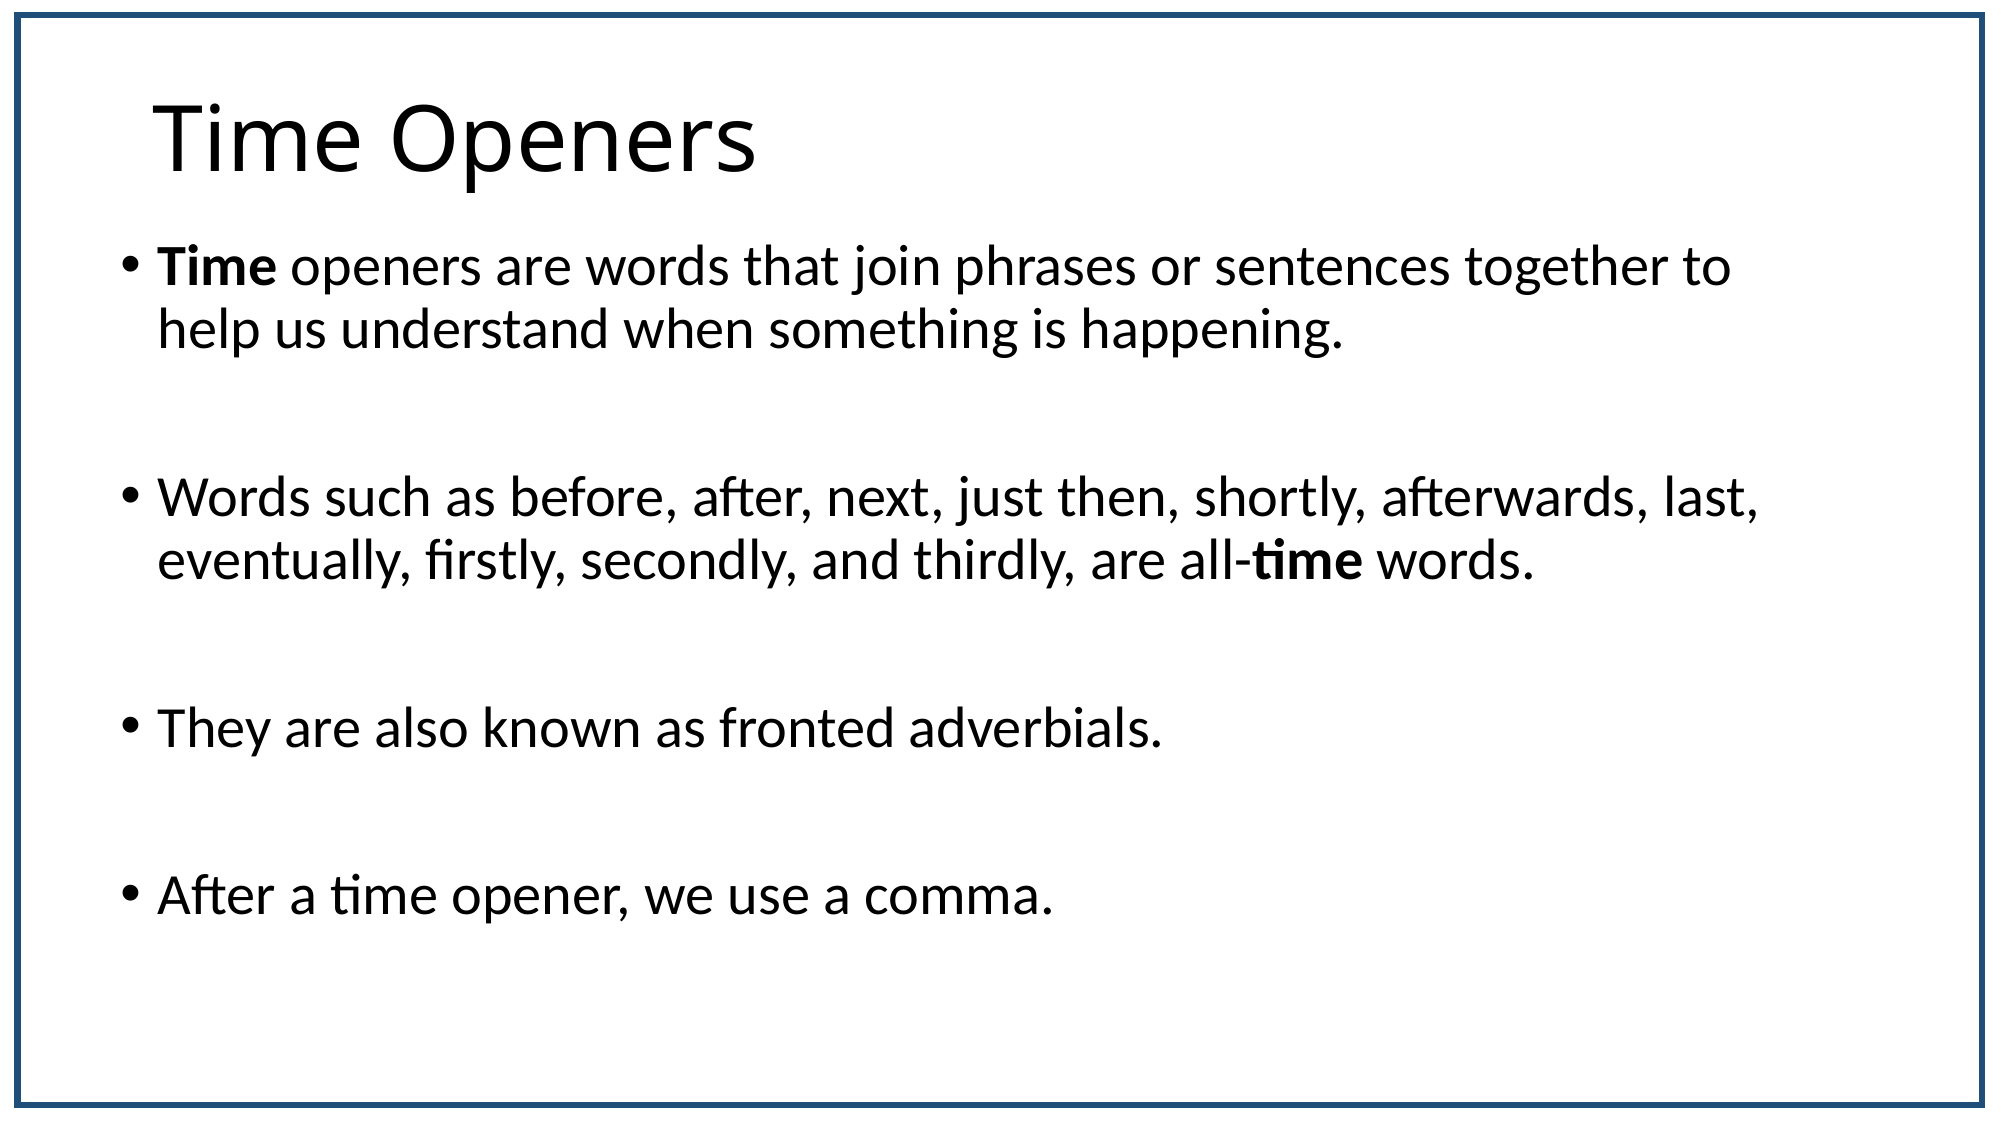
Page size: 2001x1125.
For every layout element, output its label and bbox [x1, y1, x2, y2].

text_box [16, 14, 1983, 1106]
